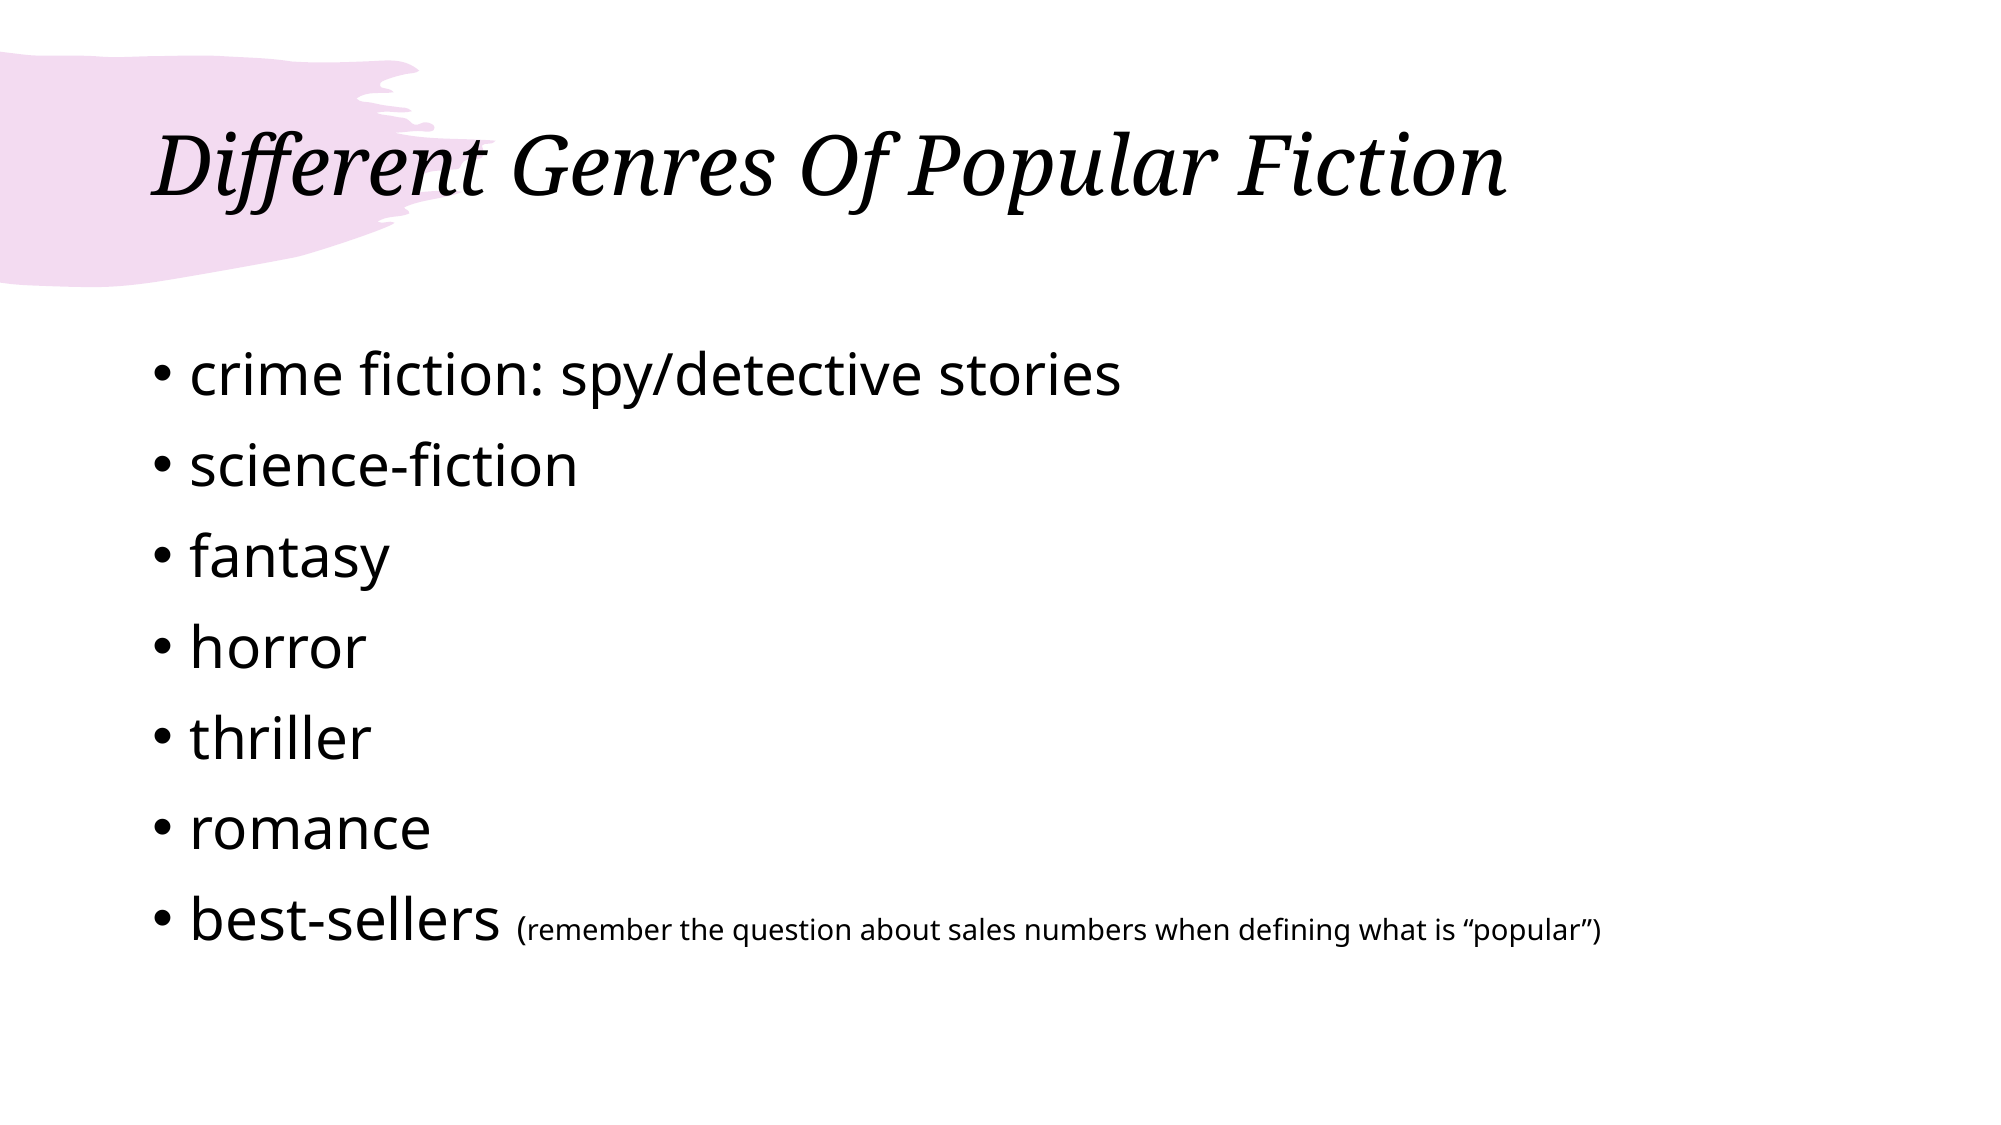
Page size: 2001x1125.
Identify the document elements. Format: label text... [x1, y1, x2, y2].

list crime fiction: spy/detective stories science-fiction fantasy horror thriller romance best-sellers (remember the question about sales numbers when defining what is “popular”) [137, 329, 1863, 1013]
title Different Genres Of Popular Fiction [137, 59, 1863, 278]
